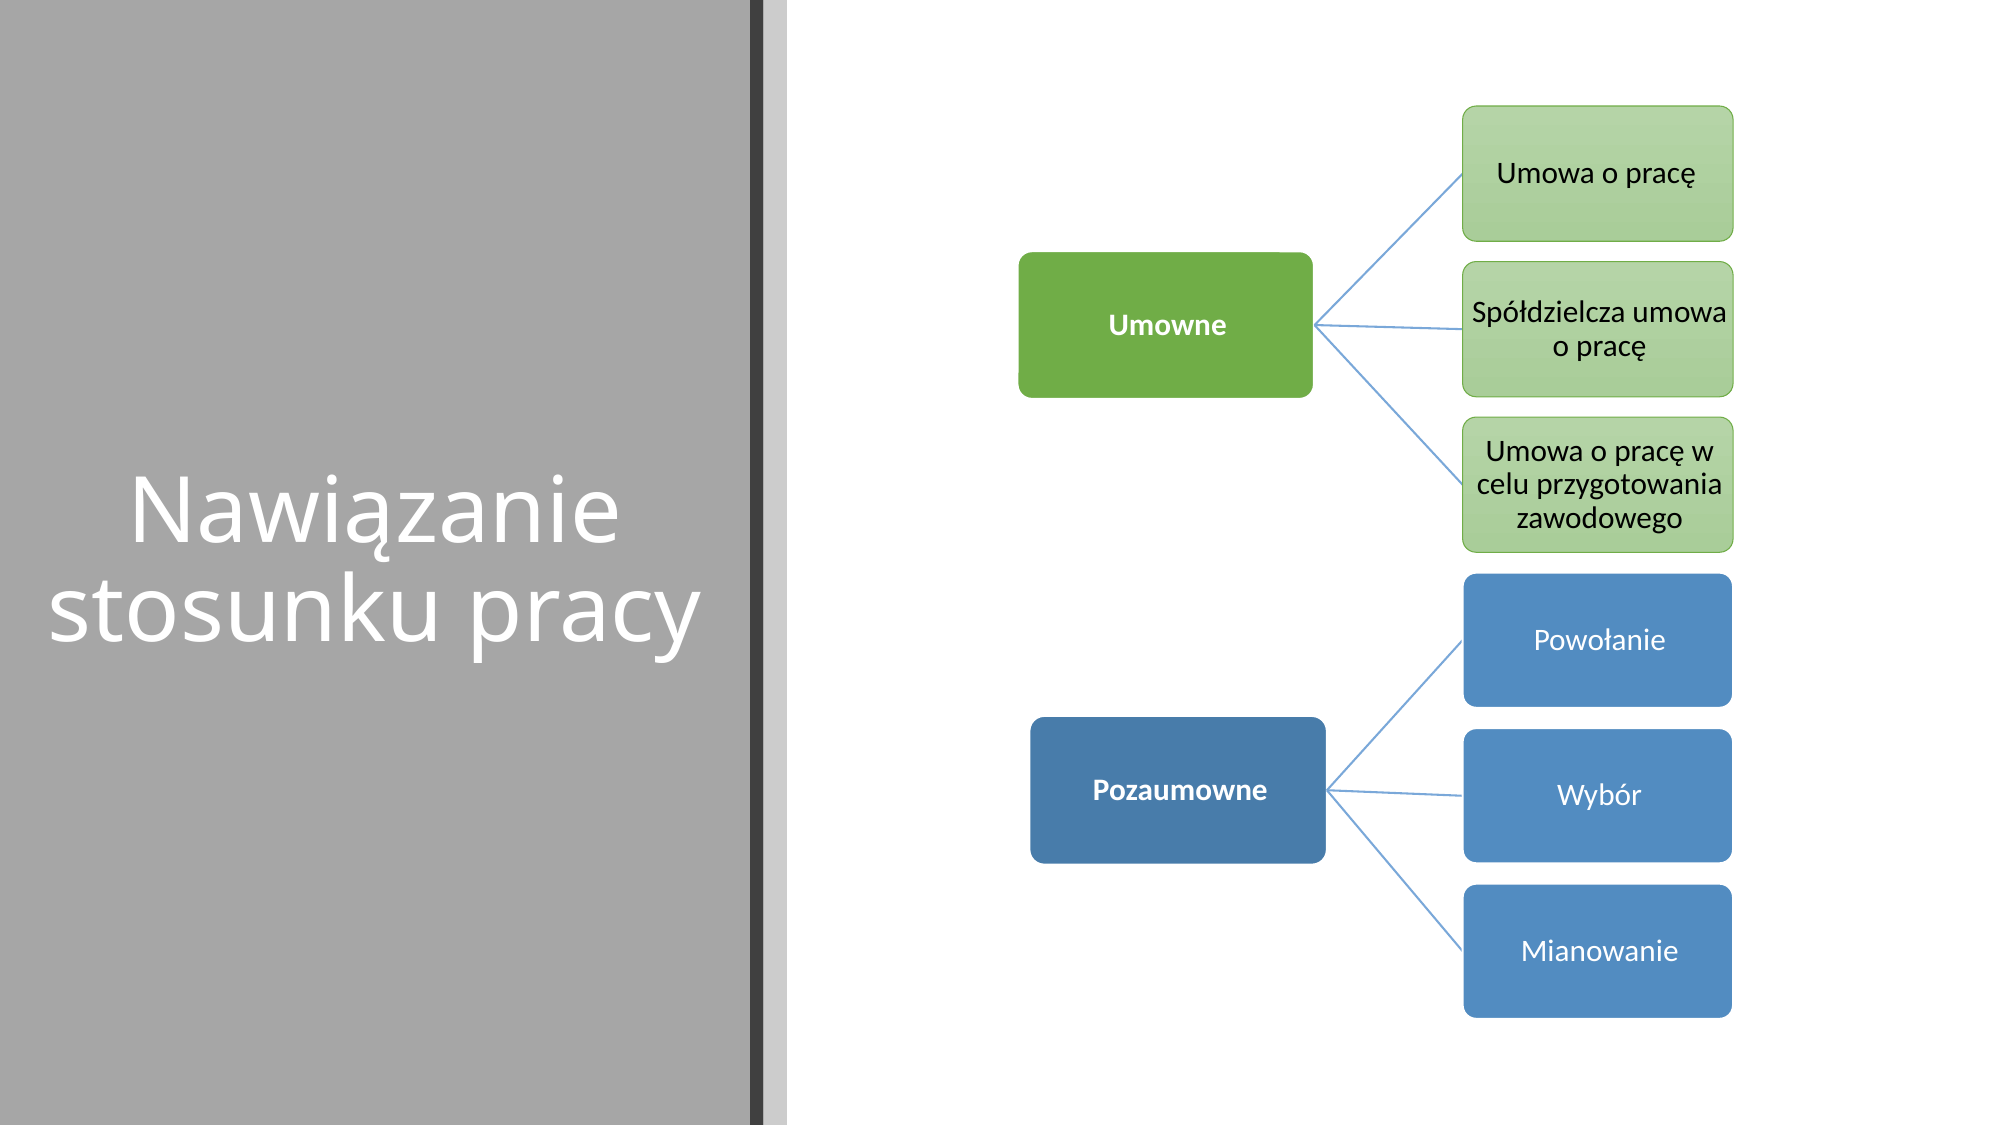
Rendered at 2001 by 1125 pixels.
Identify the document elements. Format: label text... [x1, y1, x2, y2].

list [895, 105, 1895, 1020]
title Nawiązanie stosunku pracy [0, 0, 750, 1125]
text_box [750, 0, 762, 1125]
text_box [762, 0, 788, 1125]
